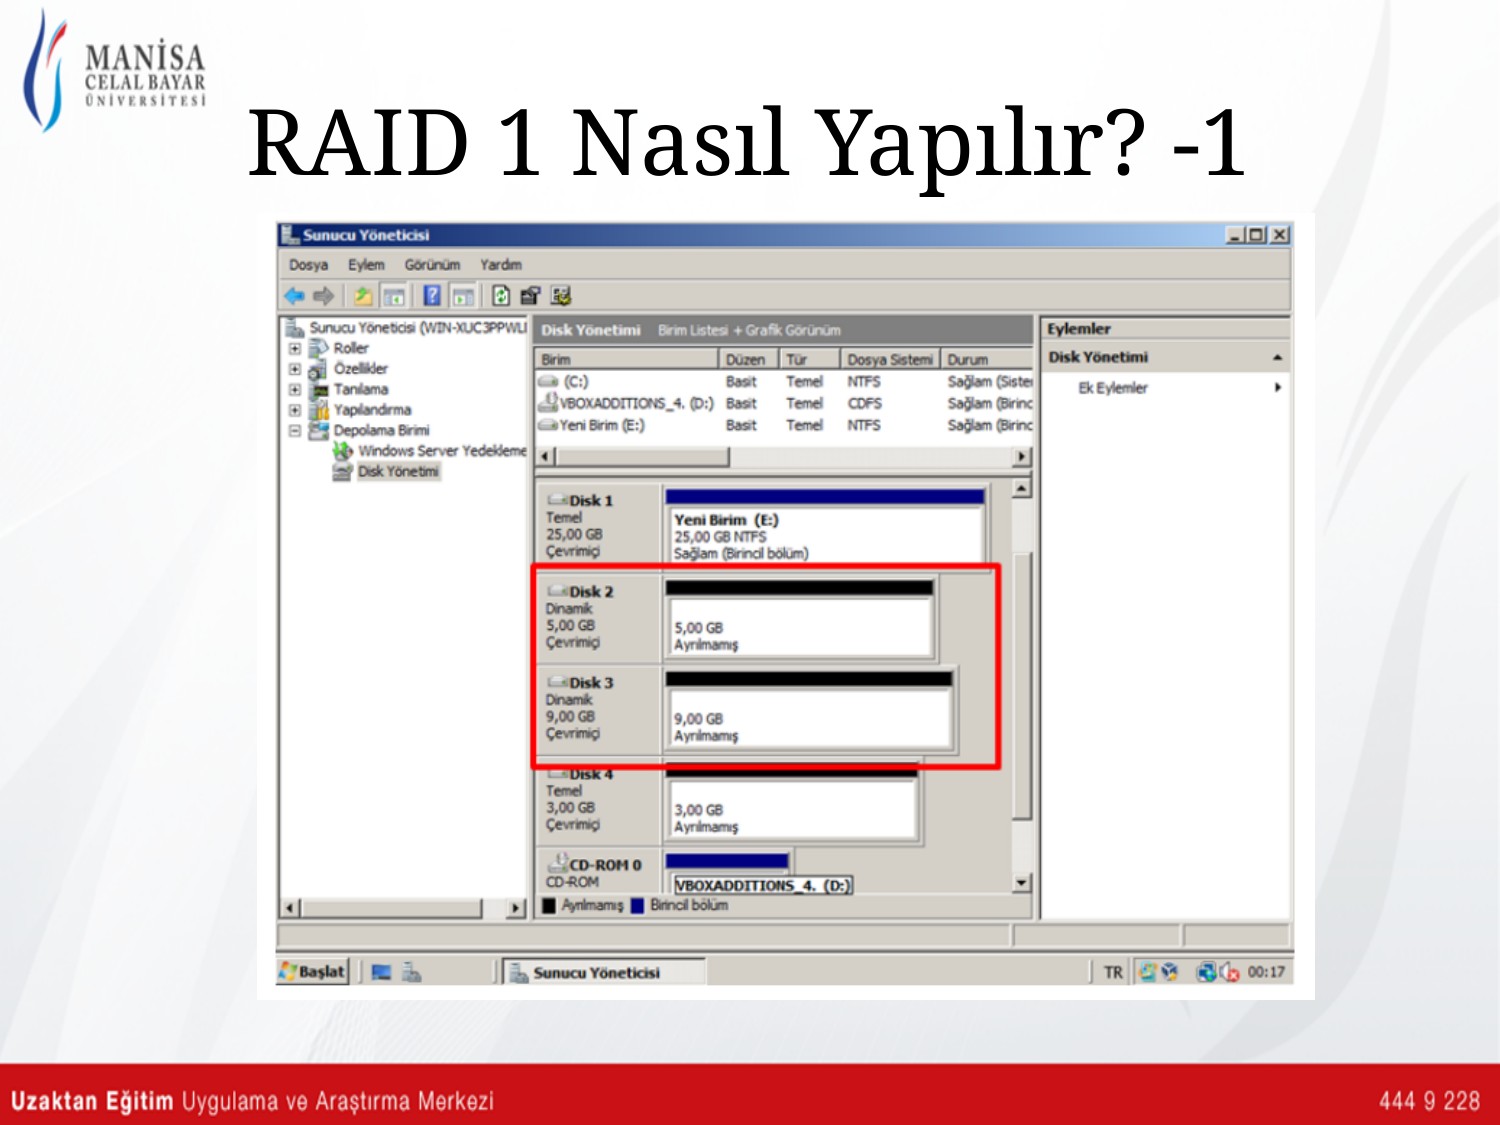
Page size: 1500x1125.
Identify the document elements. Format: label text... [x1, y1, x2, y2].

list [257, 213, 1315, 1000]
title RAID 1 Nasıl Yapılır? -1 [75, 45, 1425, 233]
picture [0, 0, 1500, 1125]
